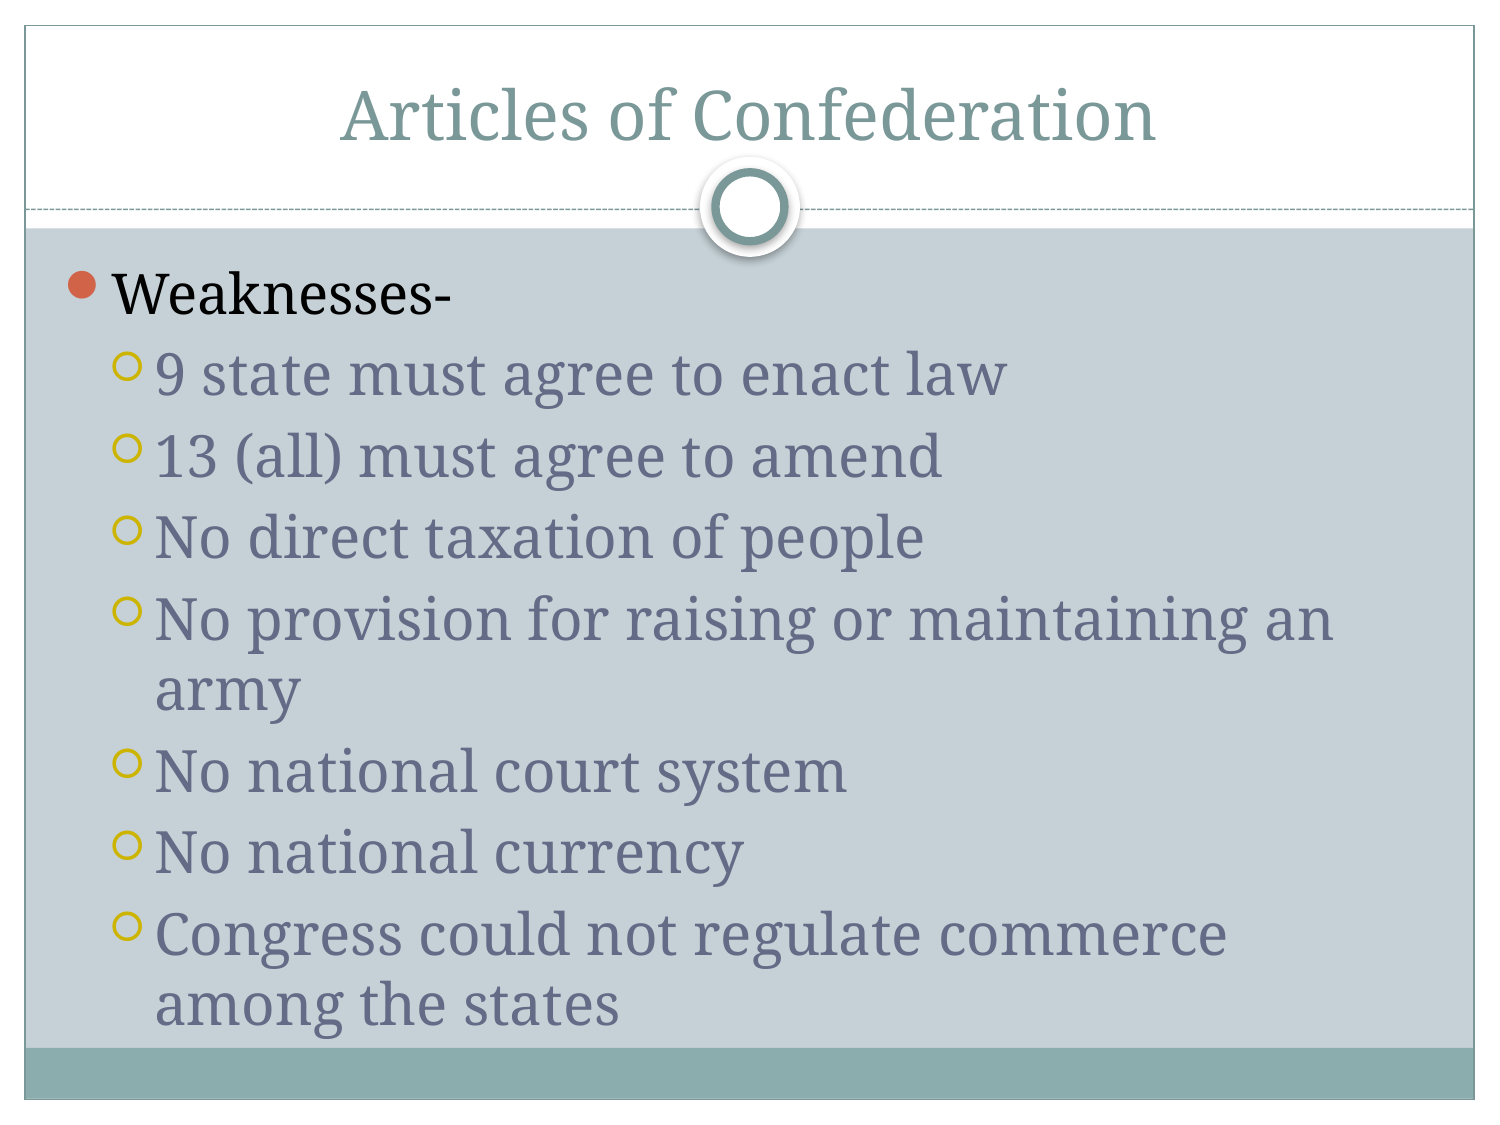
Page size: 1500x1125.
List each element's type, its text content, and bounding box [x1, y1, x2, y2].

title Articles of Confederation [49, 37, 1450, 162]
list Weaknesses- 9 state must agree to enact law 13 (all) must agree to amend No direct taxation of people No provision for raising or maintaining an army No national court system No national currency Congress could not regulate commerce among the states [49, 250, 1445, 1001]
